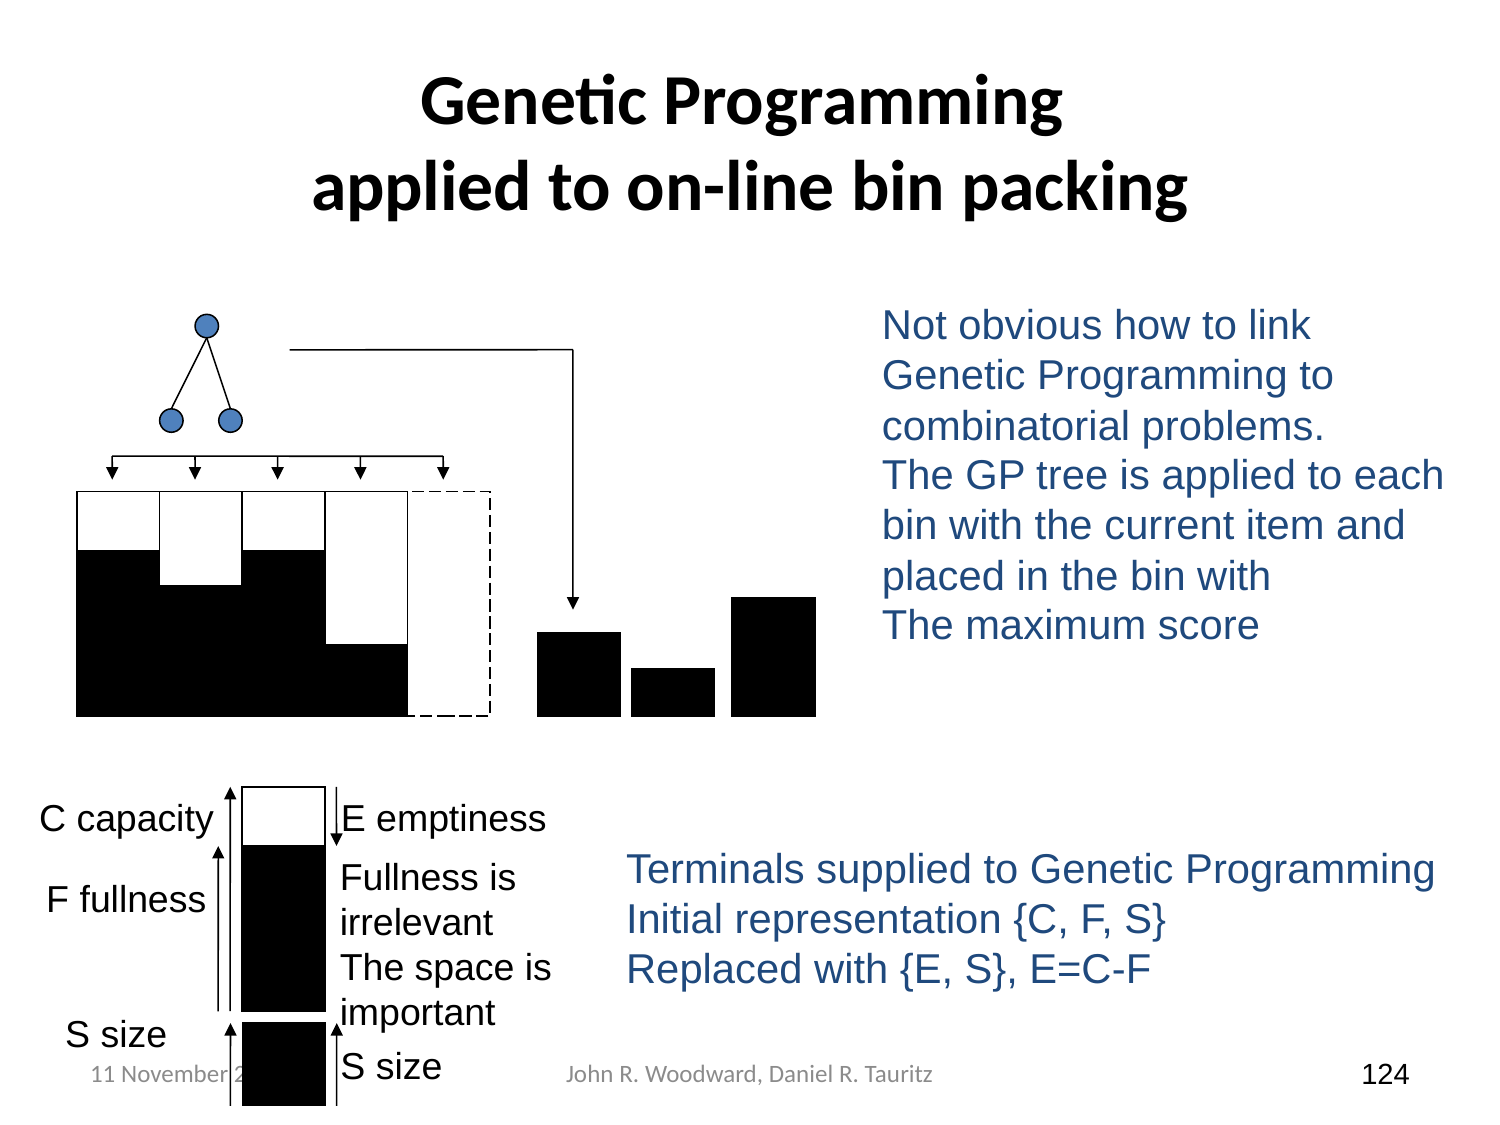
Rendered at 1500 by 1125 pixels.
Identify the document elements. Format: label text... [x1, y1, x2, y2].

footer John R. Woodward, Daniel R. Tauritz [512, 1042, 988, 1103]
text_box Terminals supplied to Genetic Programming Initial representation {C, F, S} Replaced with {E, S}, E=C-F [611, 834, 1452, 999]
title Genetic Programming applied to on-line bin packing [75, 45, 1425, 233]
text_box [22, 786, 579, 1042]
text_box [49, 1049, 459, 1107]
slide_number 124 [1074, 1042, 1425, 1103]
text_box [76, 314, 816, 717]
text_box Not obvious how to link Genetic Programming to combinatorial problems. The GP tree is applied to each bin with the current item and placed in the bin with The maximum score [867, 290, 1465, 656]
